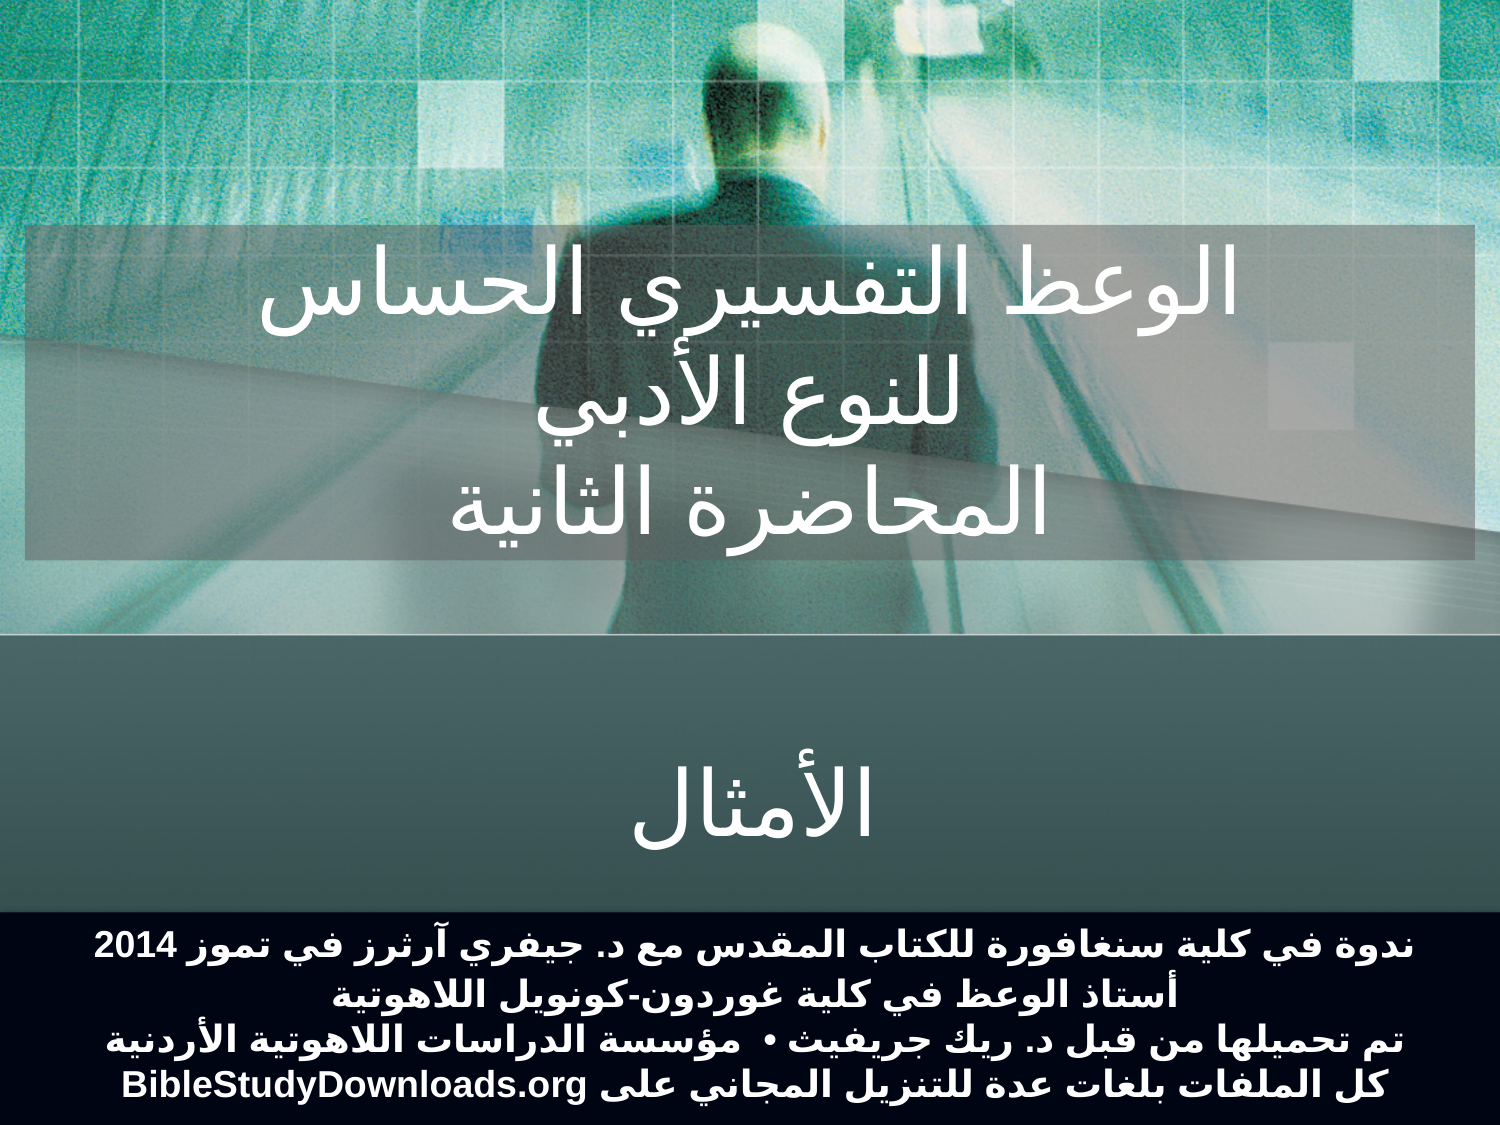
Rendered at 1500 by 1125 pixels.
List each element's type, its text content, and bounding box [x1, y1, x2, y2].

picture [0, 0, 1500, 912]
subtitle الأمثال [62, 737, 1445, 872]
text_box ندوة في كلية سنغافورة للكتاب المقدس مع د. جيفري آرثرز في تموز 2014 أستاذ الوعظ في كلية غوردون-كونويل اللاهوتية تم تحميلها من قبل د. ريك جريفيث • مؤسسة الدراسات اللاهوتية الأردنية كل الملفات بلغات عدة للتنزيل المجاني على BibleStudyDownloads.org [0, 912, 1500, 1125]
title الوعظ التفسيري الحساس للنوع الأدبي المحاضرة الثانية [24, 224, 1475, 561]
